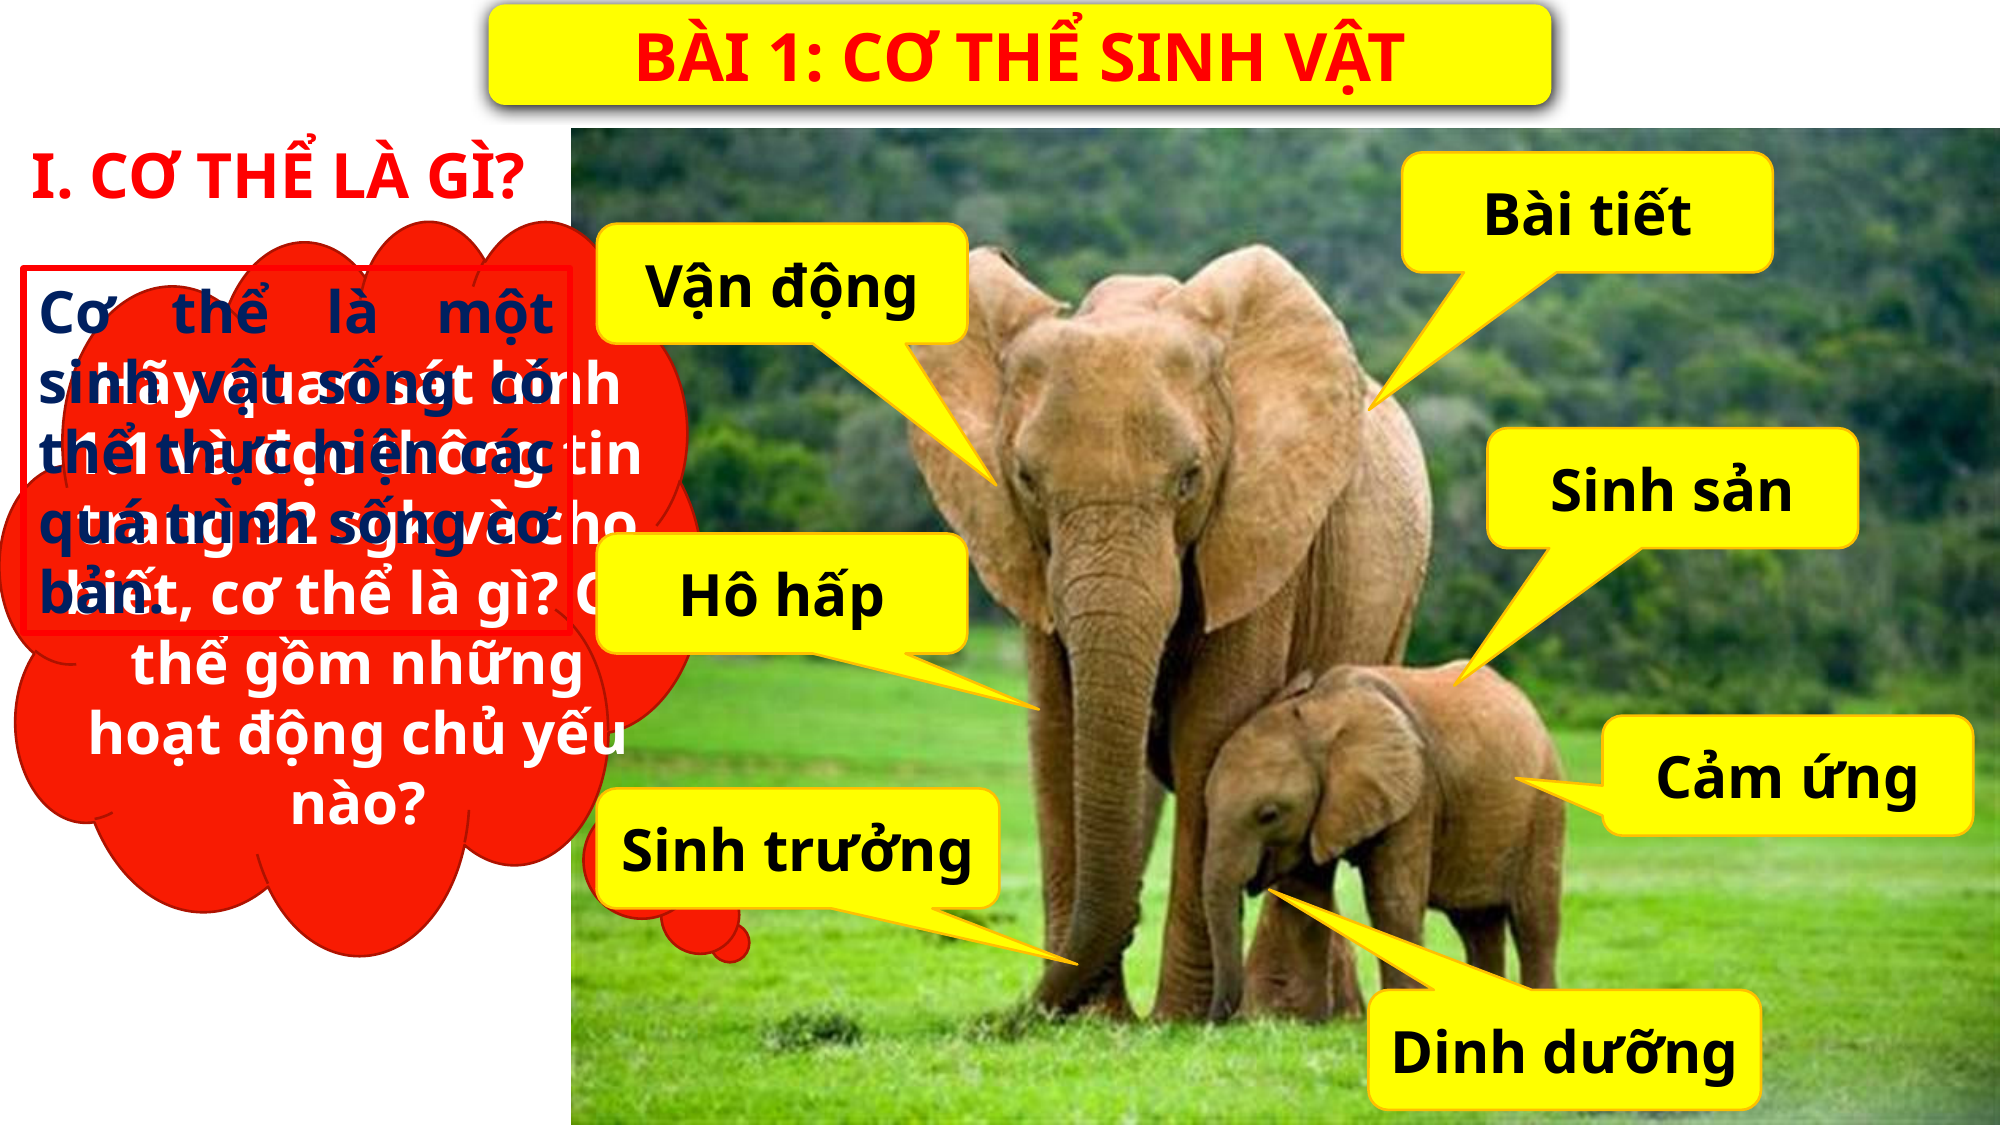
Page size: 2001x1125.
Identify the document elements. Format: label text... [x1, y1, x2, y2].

text_box BÀI 1: CƠ THỂ SINH VẬT [487, 3, 1553, 107]
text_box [0, 219, 704, 954]
text_box I. CƠ THỂ LÀ GÌ? [17, 128, 571, 219]
picture [571, 128, 2000, 1125]
